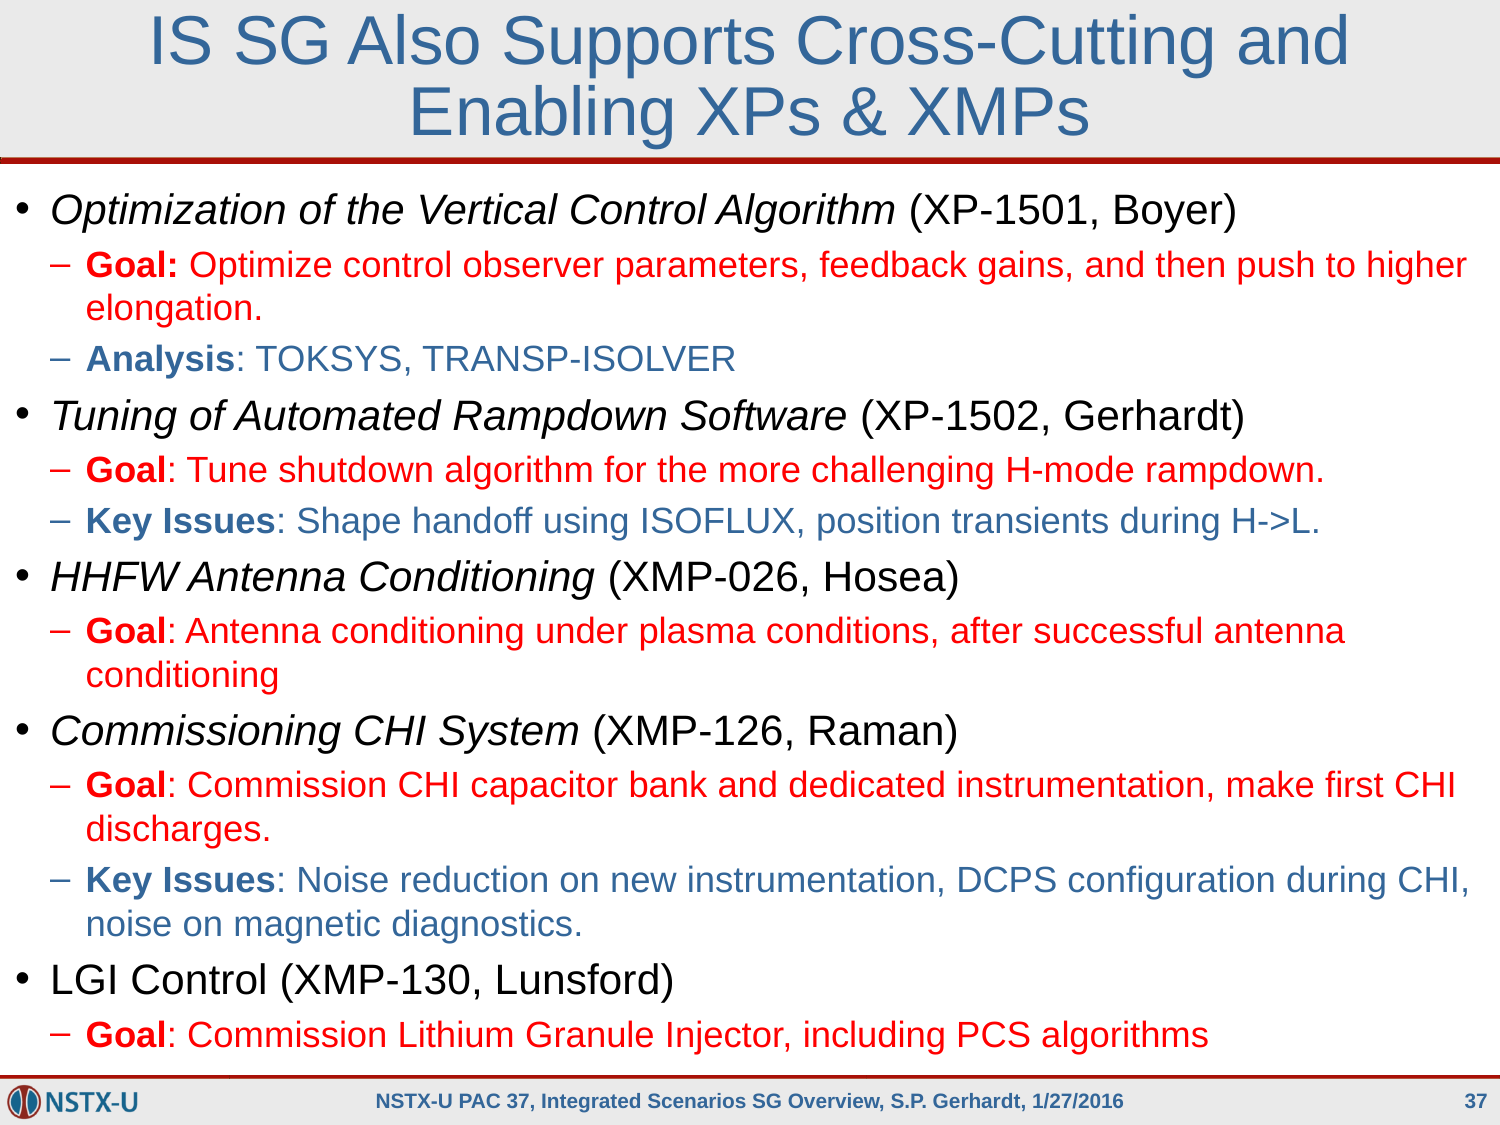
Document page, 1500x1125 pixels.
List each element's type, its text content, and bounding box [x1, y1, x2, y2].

picture [0, 1075, 1500, 1125]
list Optimization of the Vertical Control Algorithm (XP-1501, Boyer) Goal: Optimize control observer parameters, feedback gains, and then push to higher elongation. Analysis: TOKSYS, TRANSP-ISOLVER Tuning of Automated Rampdown Software (XP-1502, Gerhardt) Goal: Tune shutdown algorithm for the more challenging H-mode rampdown. Key Issues: Shape handoff using ISOFLUX, position transients during H->L. HHFW Antenna Conditioning (XMP-026, Hosea) Goal: Antenna conditioning under plasma conditions, after successful antenna conditioning Commissioning CHI System (XMP-126, Raman) Goal: Commission CHI capacitor bank and dedicated instrumentation, make first CHI discharges. Key Issues: Noise reduction on new instrumentation, DCPS configuration during CHI, noise on magnetic diagnostics. LGI Control (XMP-130, Lunsford) Goal: Commission Lithium Granule Injector, including PCS algorithms [0, 174, 1500, 1063]
picture [0, 158, 1500, 164]
title IS SG Also Supports Cross-Cutting and Enabling XPs & XMPs [0, 0, 1500, 158]
